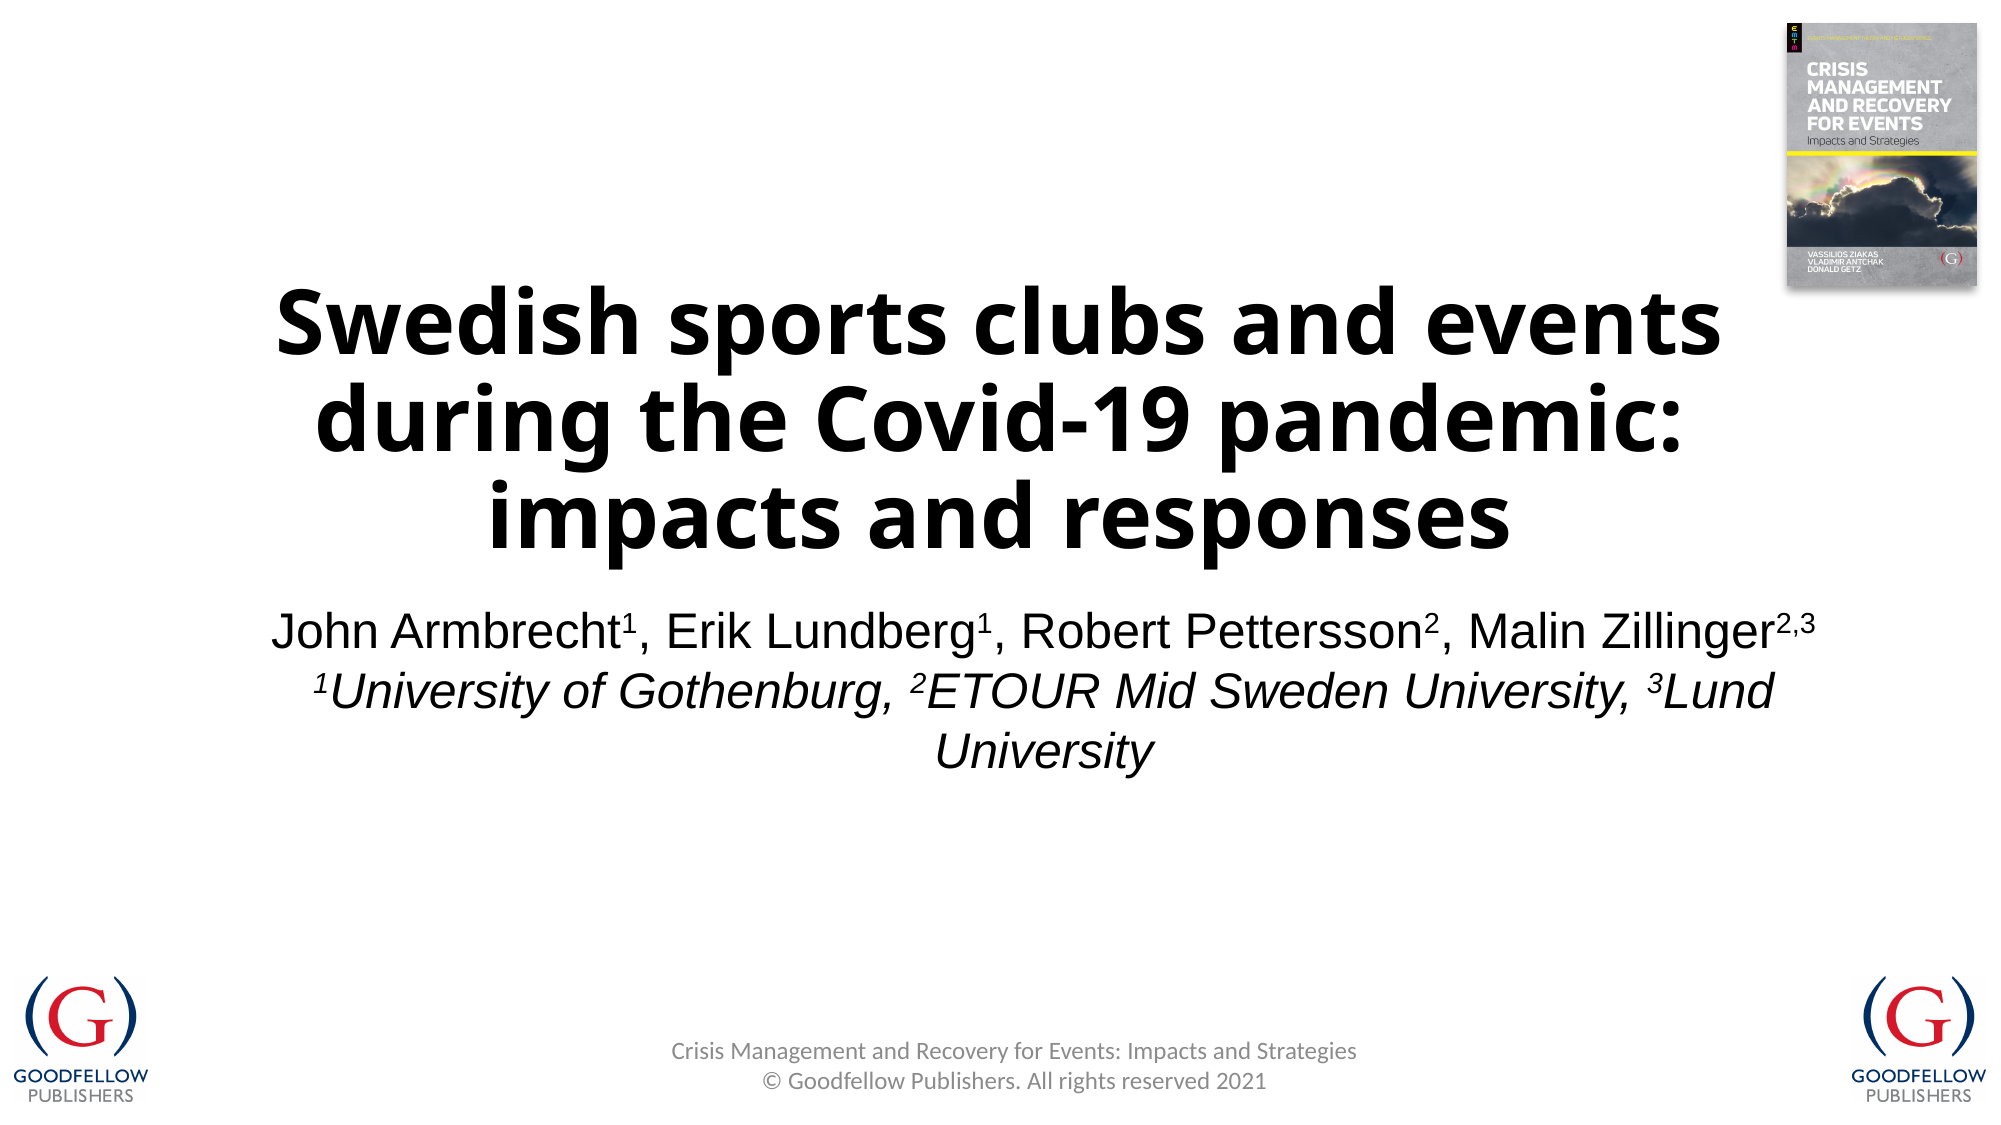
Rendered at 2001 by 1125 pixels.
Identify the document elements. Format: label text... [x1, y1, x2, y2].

picture [1787, 23, 1977, 286]
picture [1852, 976, 1986, 1102]
picture [14, 976, 148, 1102]
title Swedish sports clubs and events during the Covid-19 pandemic: impacts and responses [249, 184, 1750, 576]
subtitle John Armbrecht1, Erik Lundberg1, Robert Pettersson2, Malin Zillinger2,3 1University of Gothenburg, 2ETOUR Mid Sweden University, 3Lund University [249, 590, 1838, 863]
